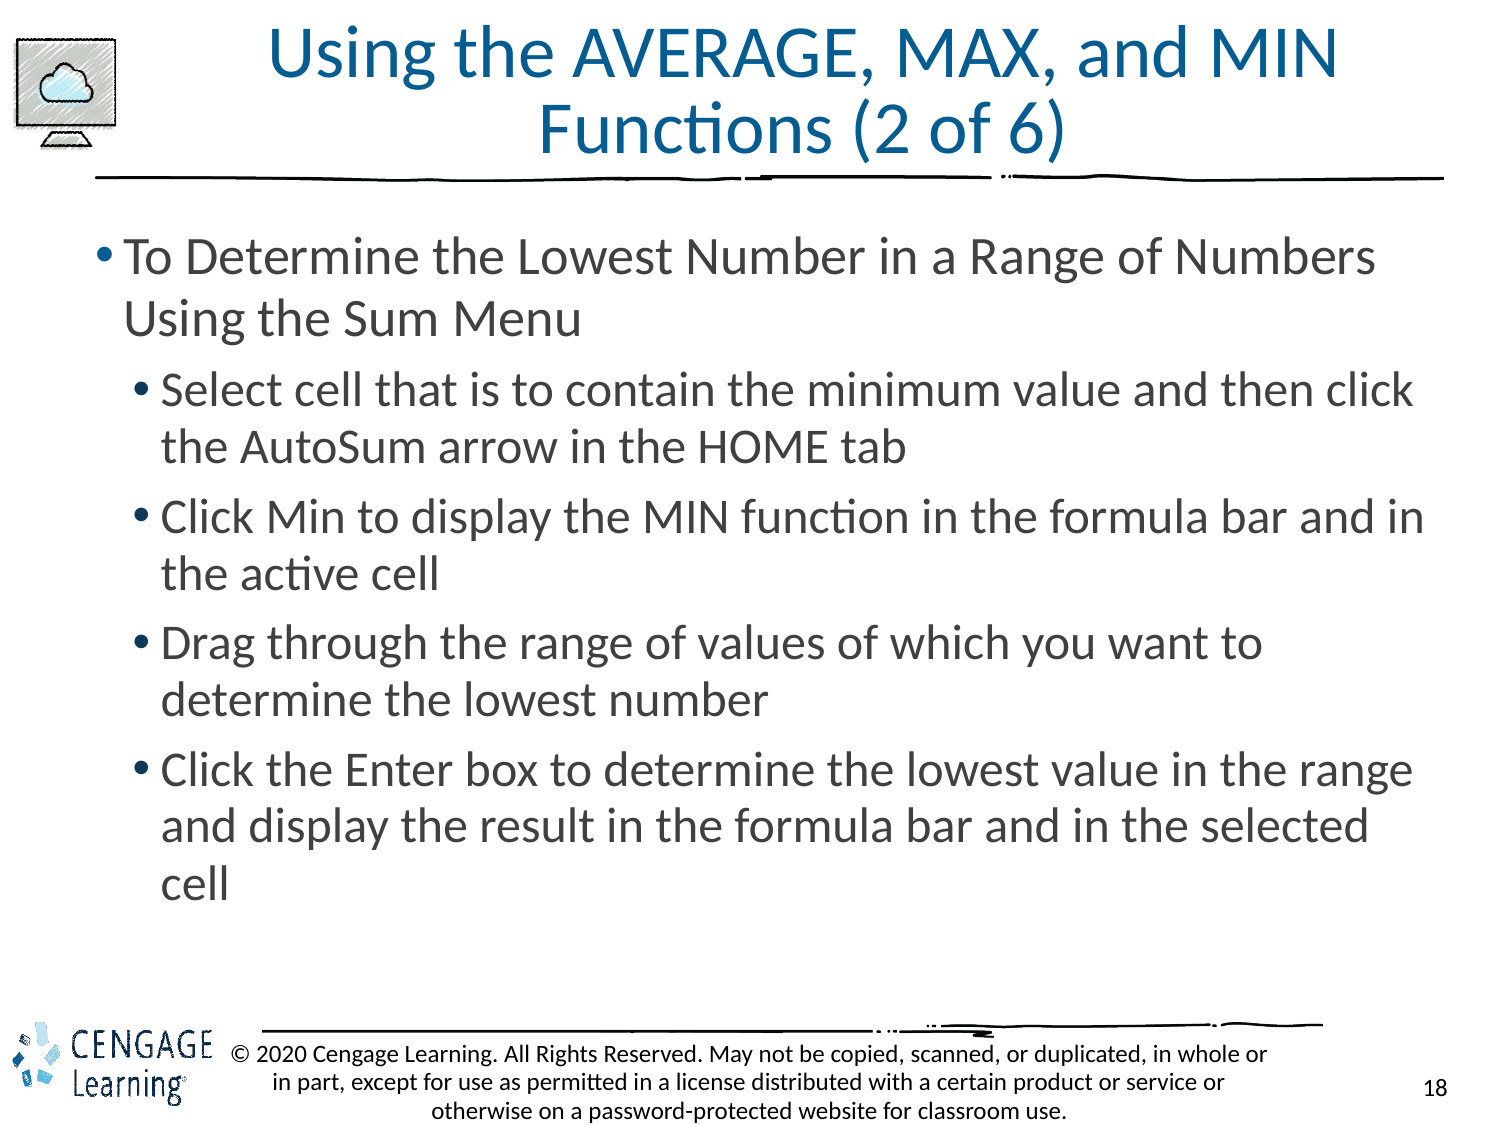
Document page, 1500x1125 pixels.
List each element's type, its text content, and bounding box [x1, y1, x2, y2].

picture [95, 174, 1444, 182]
picture [262, 1022, 1323, 1038]
title Using the AVERAGE, MAX, and MIN Functions (2 of 6) [124, 15, 1484, 170]
picture [13, 36, 117, 151]
picture [12, 1022, 212, 1106]
list To Determine the Lowest Number in a Range of Numbers Using the Sum Menu Select cell that is to contain the minimum value and then click the AutoSum arrow in the HOME tab Click Min to display the MIN function in the formula bar and in the active cell Drag through the range of values of which you want to determine the lowest number Click the Enter box to determine the lowest value in the range and display the result in the formula bar and in the selected cell [95, 224, 1438, 925]
